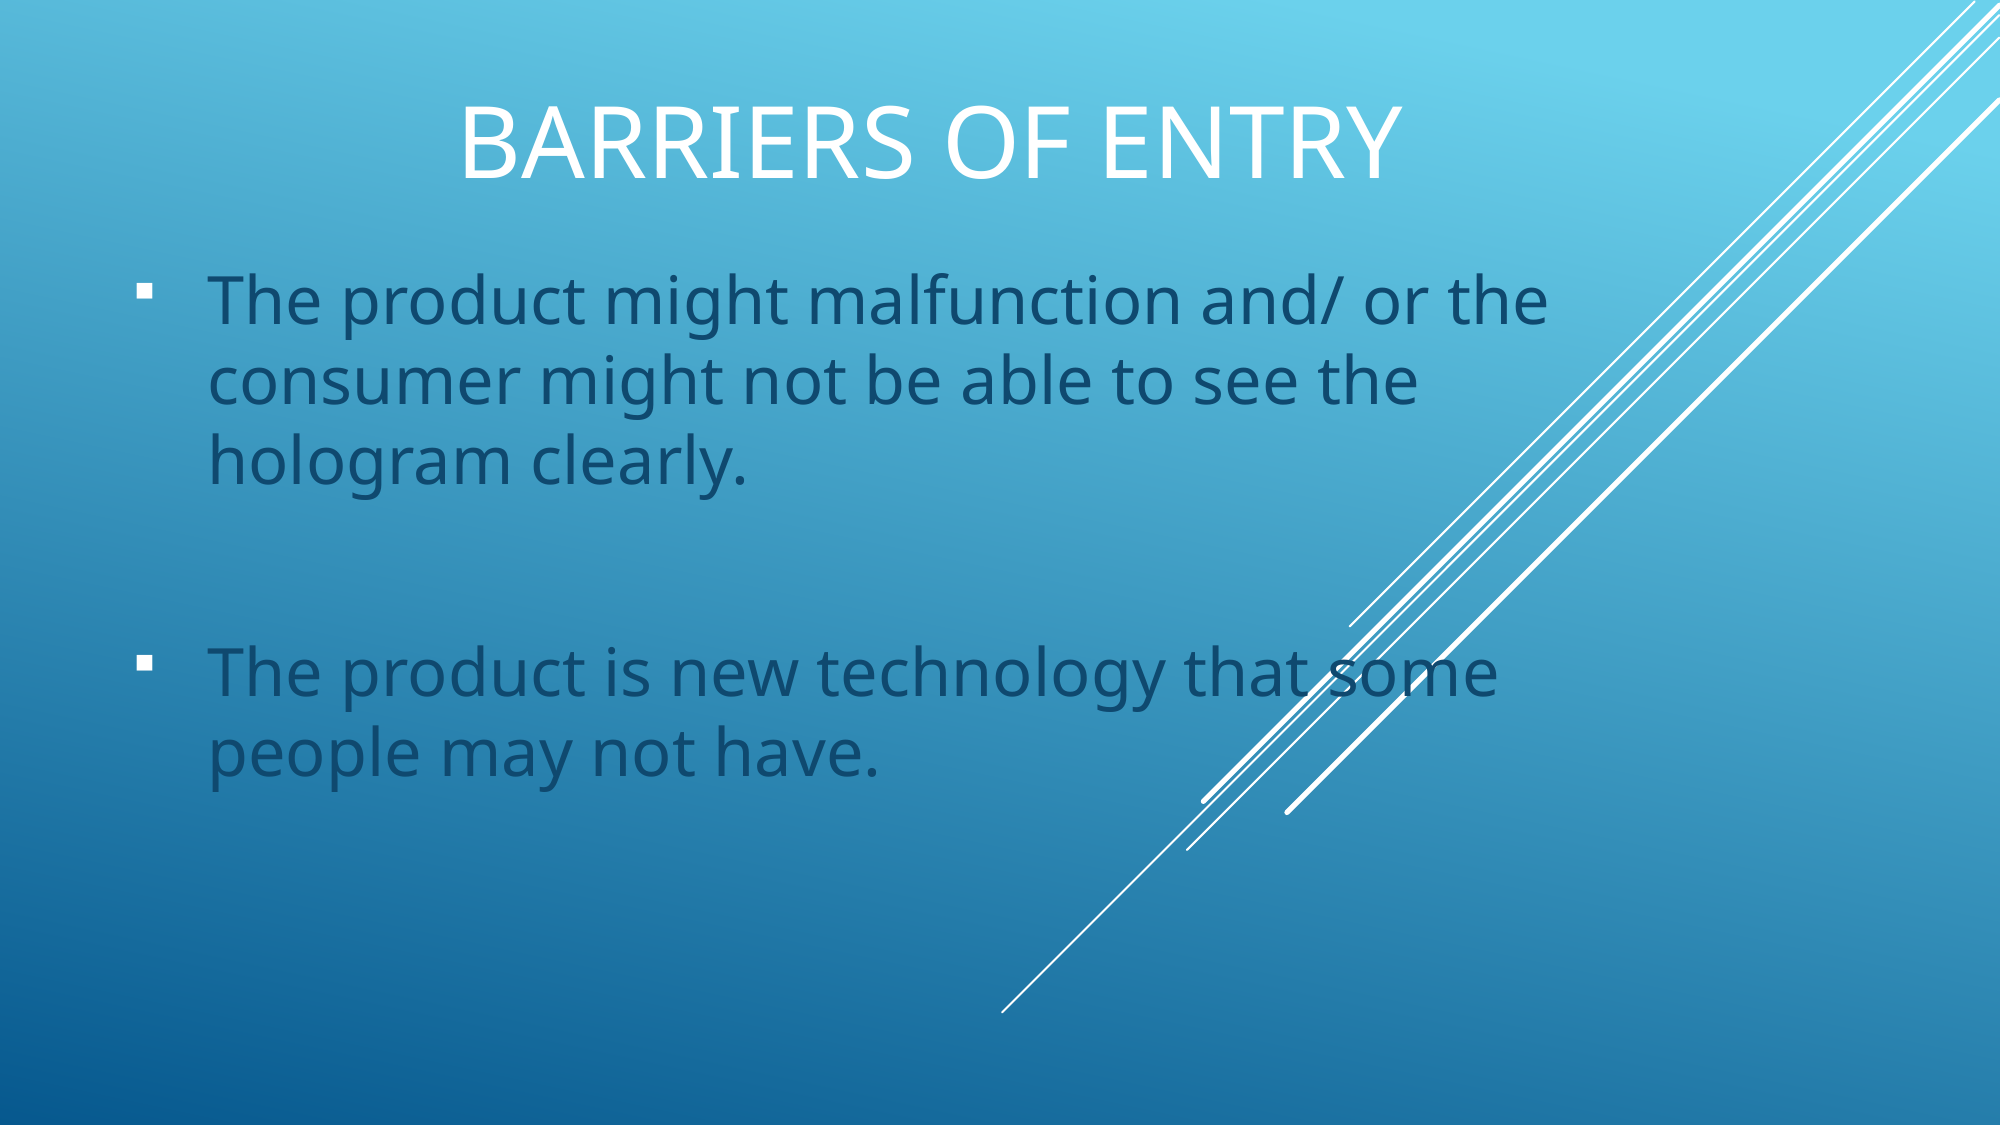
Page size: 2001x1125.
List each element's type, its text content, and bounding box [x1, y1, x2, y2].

subtitle The product might malfunction and/ or the consumer might not be able to see the hologram clearly. The product is new technology that some people may not have. [117, 250, 1693, 647]
title Barriers of Entry [274, 11, 1587, 207]
